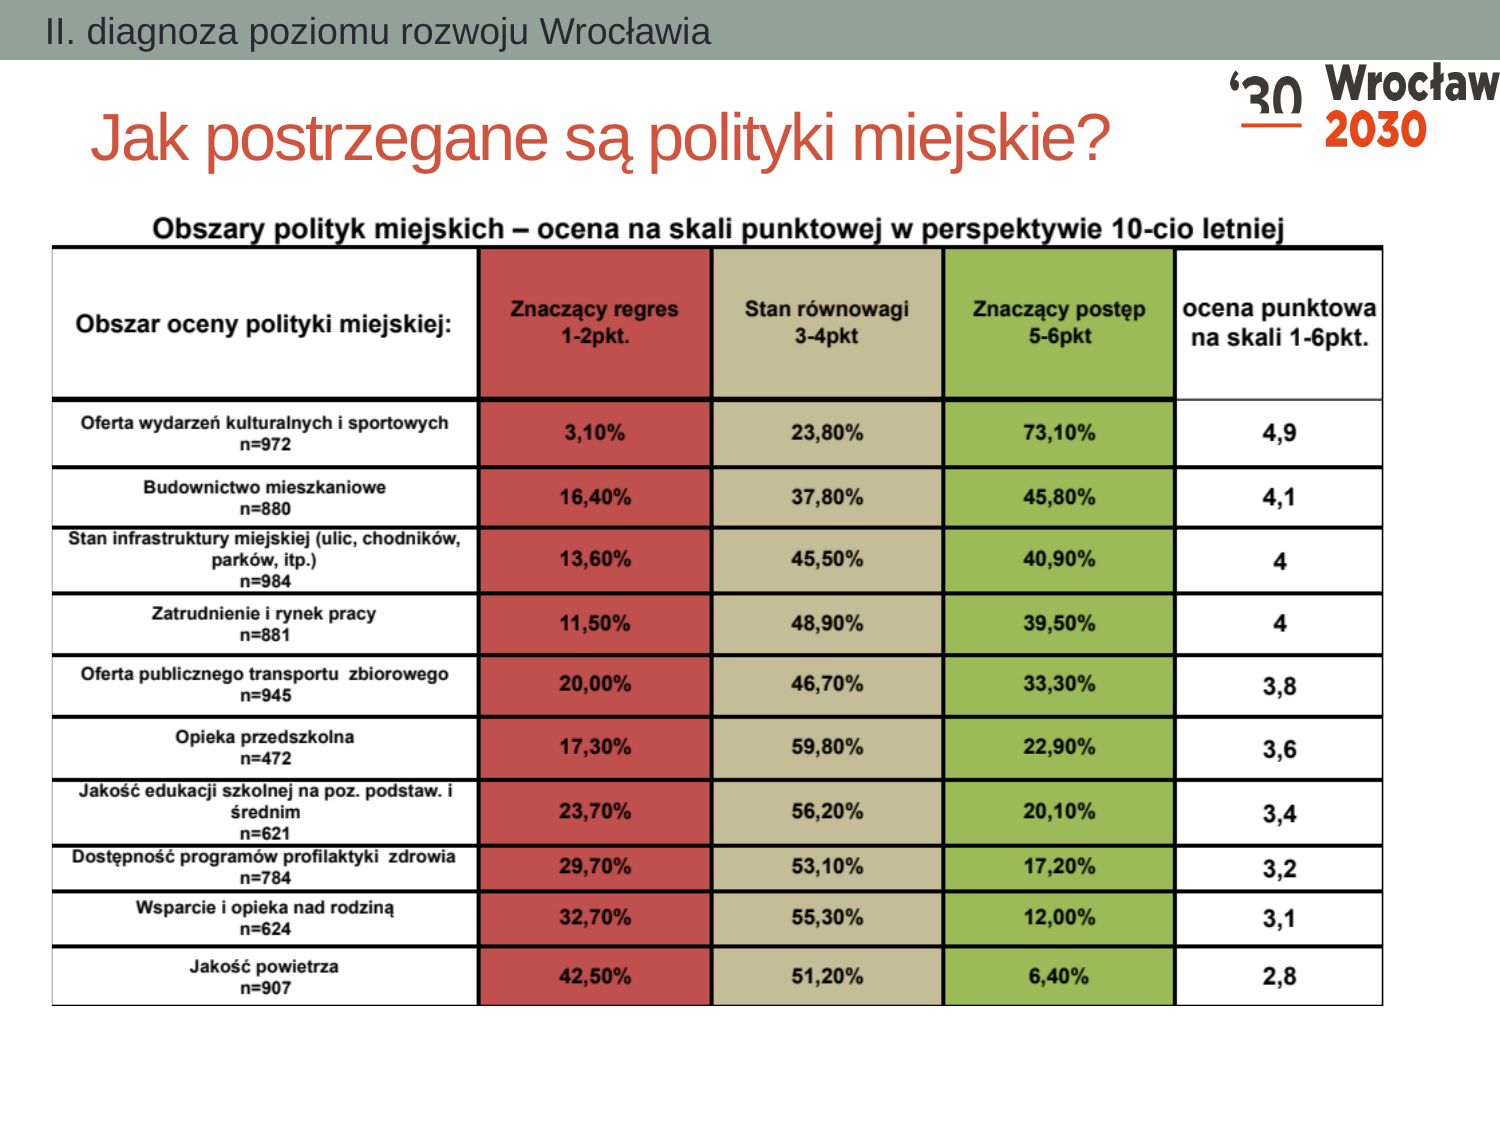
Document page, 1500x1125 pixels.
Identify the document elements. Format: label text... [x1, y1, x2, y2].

text_box II. diagnoza poziomu rozwoju Wrocławia [30, 0, 727, 60]
picture [51, 213, 1384, 1006]
picture [1230, 61, 1500, 148]
title Jak postrzegane są polityki miejskie? [75, 52, 1425, 215]
